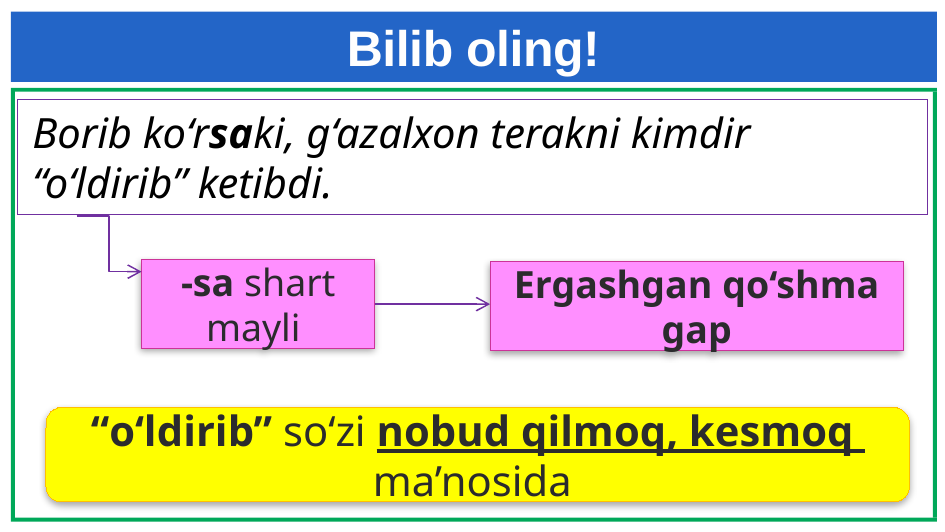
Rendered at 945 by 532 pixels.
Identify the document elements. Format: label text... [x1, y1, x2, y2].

title Bilib oling! [11, 0, 934, 91]
text_box “o‘ldirib” so‘zi nobud qilmoq, kesmoq ma’nosida [45, 407, 910, 502]
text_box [76, 215, 142, 272]
text_box Borib ko‘rsaki, g‘azalxon terakni kimdir “o‘ldirib” ketibdi. [17, 99, 928, 215]
text_box Ergashgan qo‘shma gap [490, 261, 904, 351]
text_box -sa shart mayli [141, 259, 375, 349]
